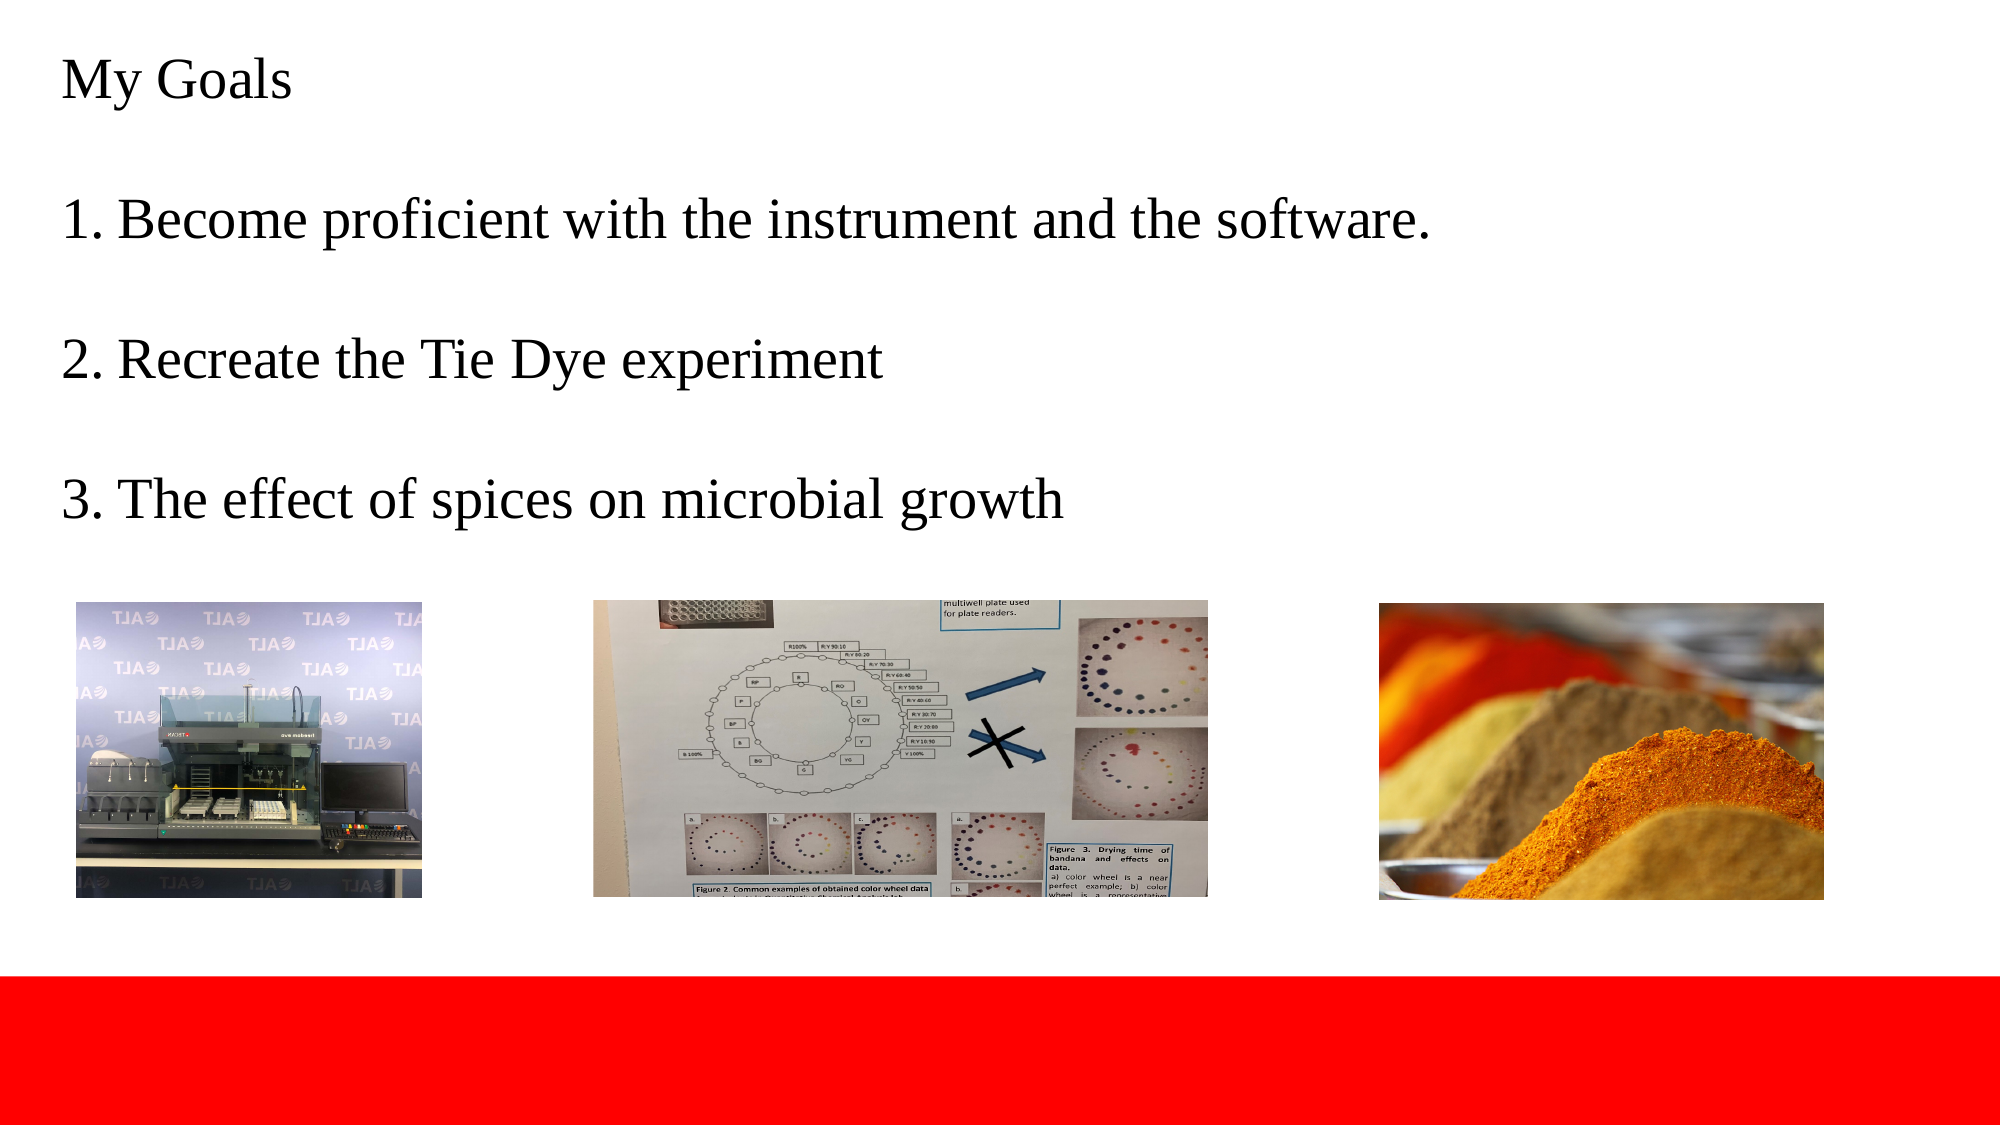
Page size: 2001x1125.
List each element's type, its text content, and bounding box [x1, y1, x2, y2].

text_box [0, 976, 2000, 1125]
picture [1379, 603, 1824, 900]
text_box My Goals Become proficient with the instrument and the software. Recreate the Tie Dye experiment The effect of spices on microbial growth [46, 32, 1666, 888]
picture [76, 602, 422, 898]
picture [593, 600, 1209, 897]
